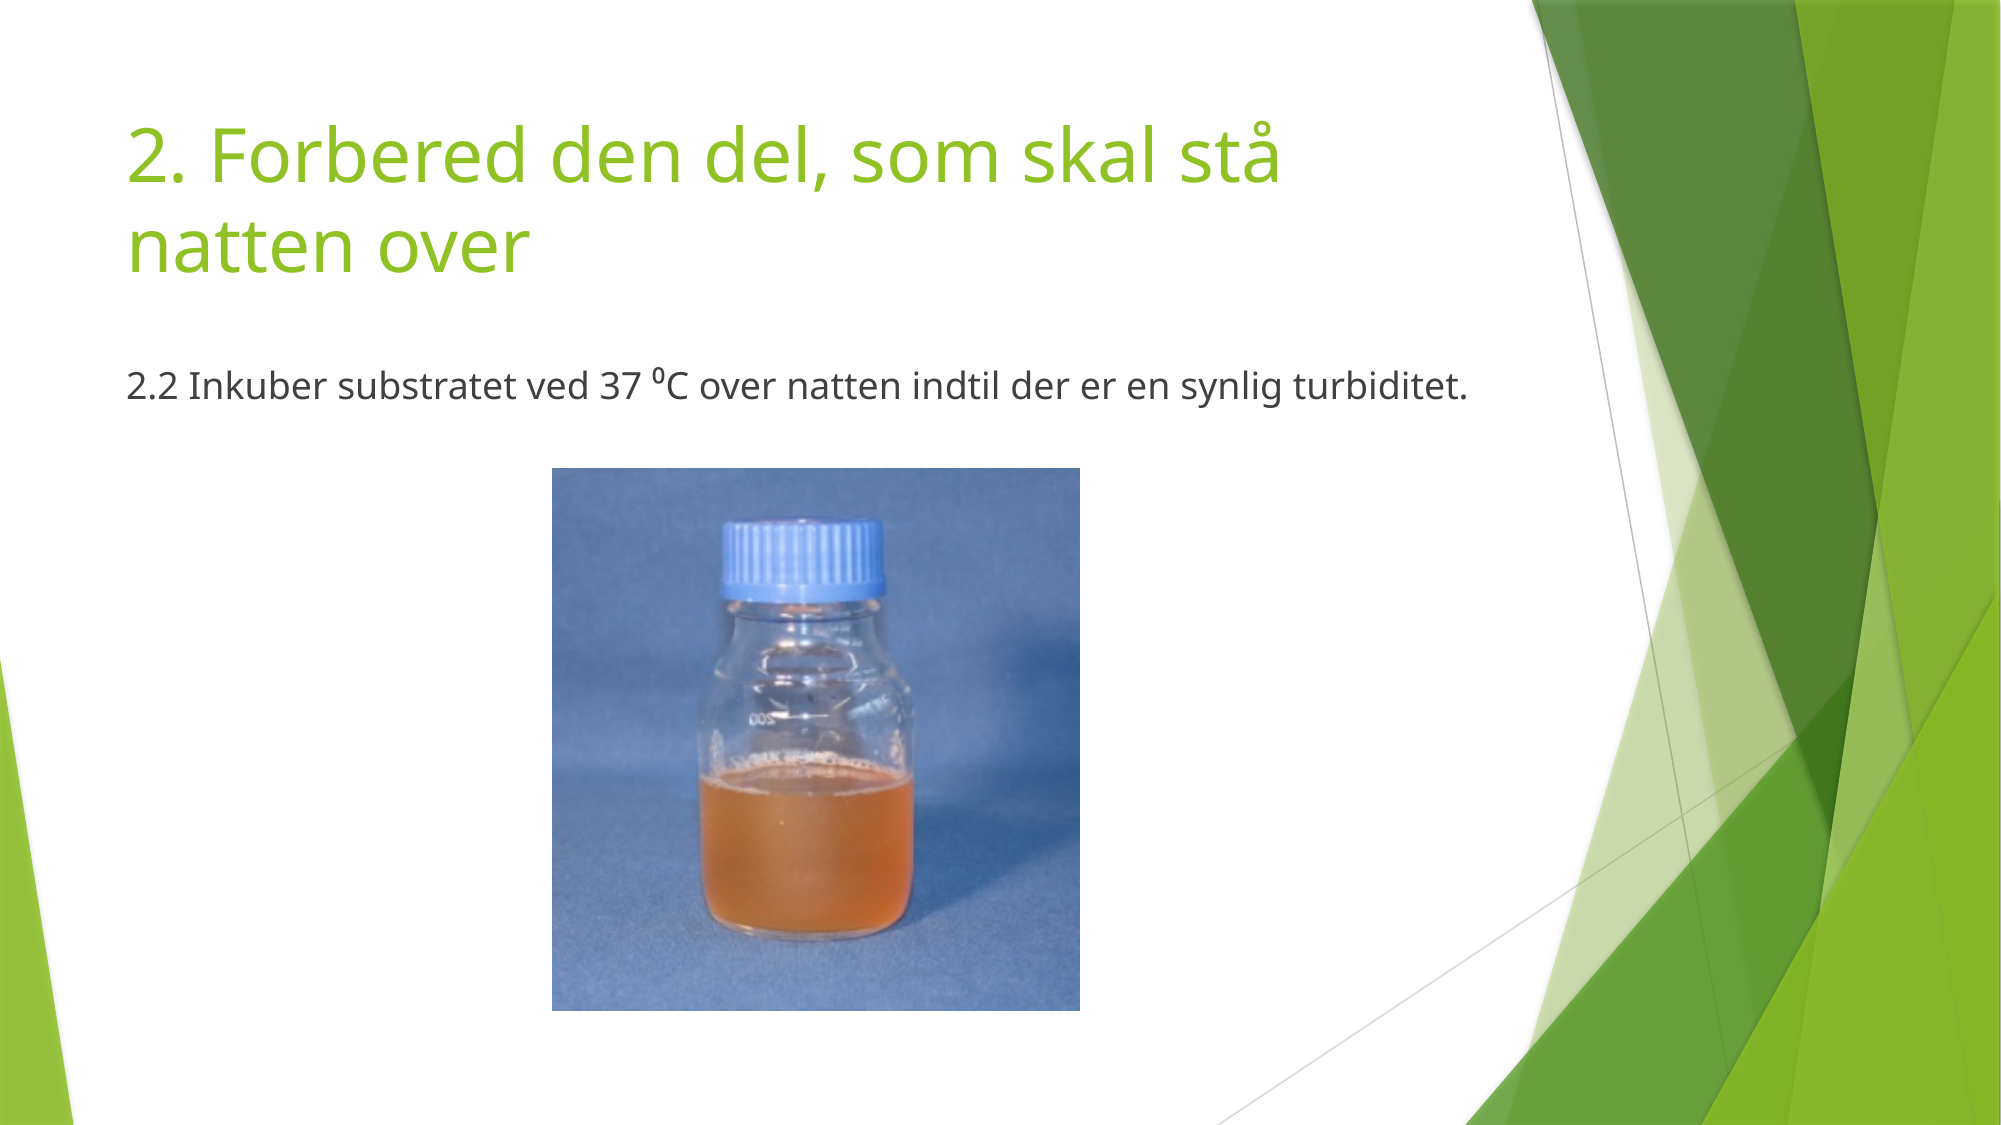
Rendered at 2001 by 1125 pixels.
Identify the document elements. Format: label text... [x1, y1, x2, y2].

picture [552, 468, 1081, 1011]
title 2. Forbered den del, som skal stå natten over [111, 99, 1522, 317]
list 2.2 Inkuber substratet ved 37 ⁰C over natten indtil der er en synlig turbiditet. [111, 354, 1522, 992]
